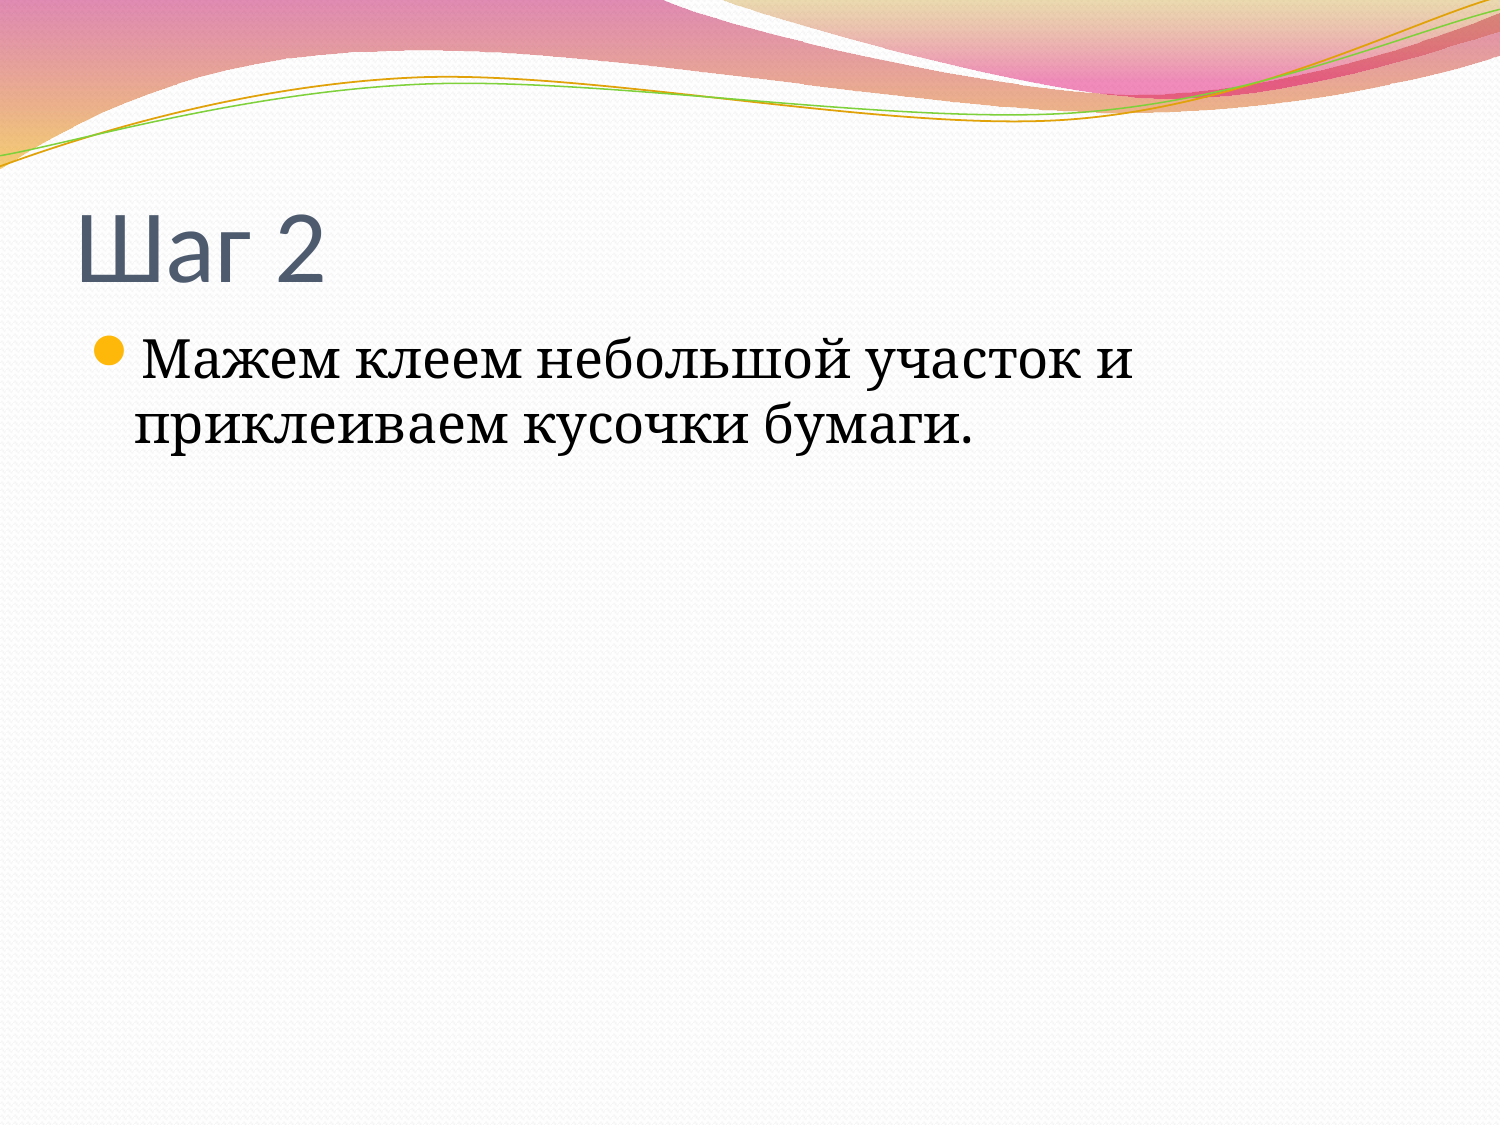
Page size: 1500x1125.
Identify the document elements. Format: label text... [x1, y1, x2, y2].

title Шаг 2 [75, 115, 1425, 303]
list Мажем клеем небольшой участок и приклеиваем кусочки бумаги. [75, 317, 1425, 1038]
